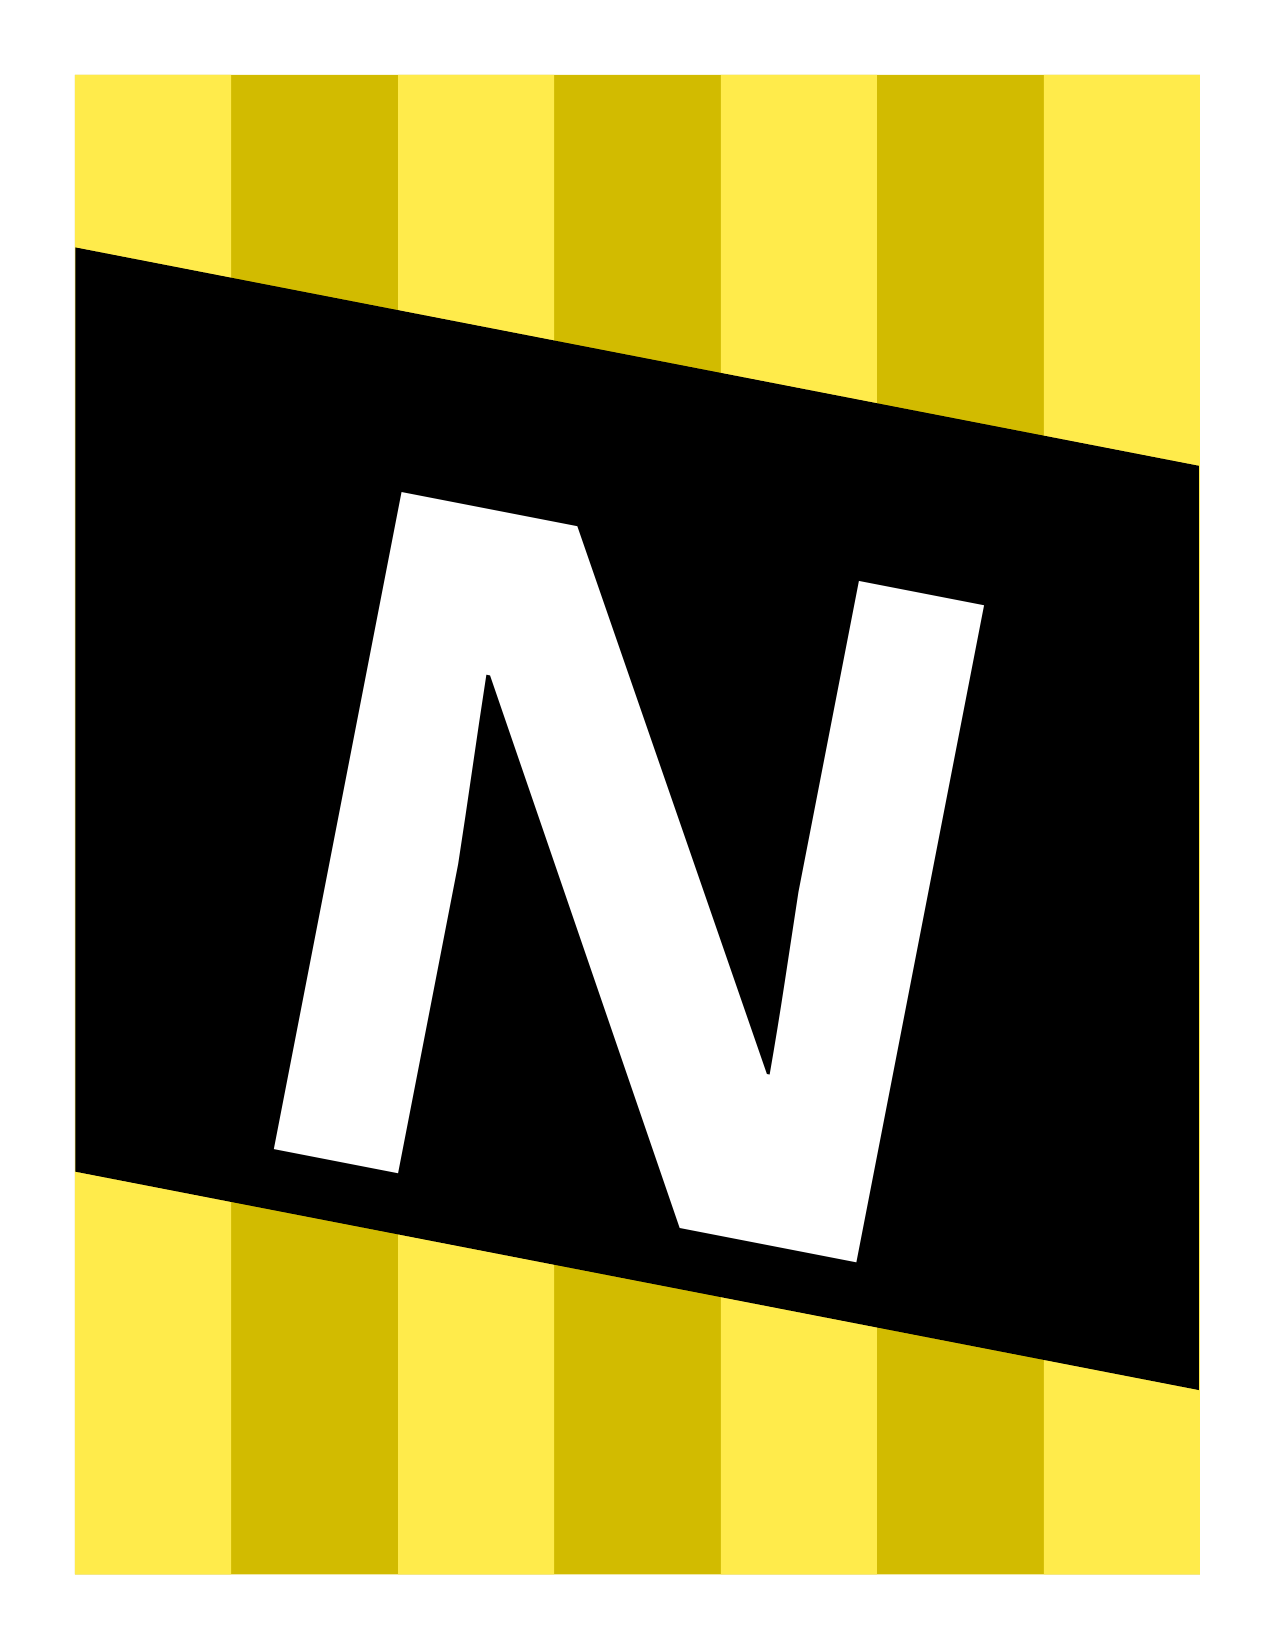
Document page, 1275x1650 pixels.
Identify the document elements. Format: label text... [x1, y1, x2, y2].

title N [22, 225, 1253, 1451]
